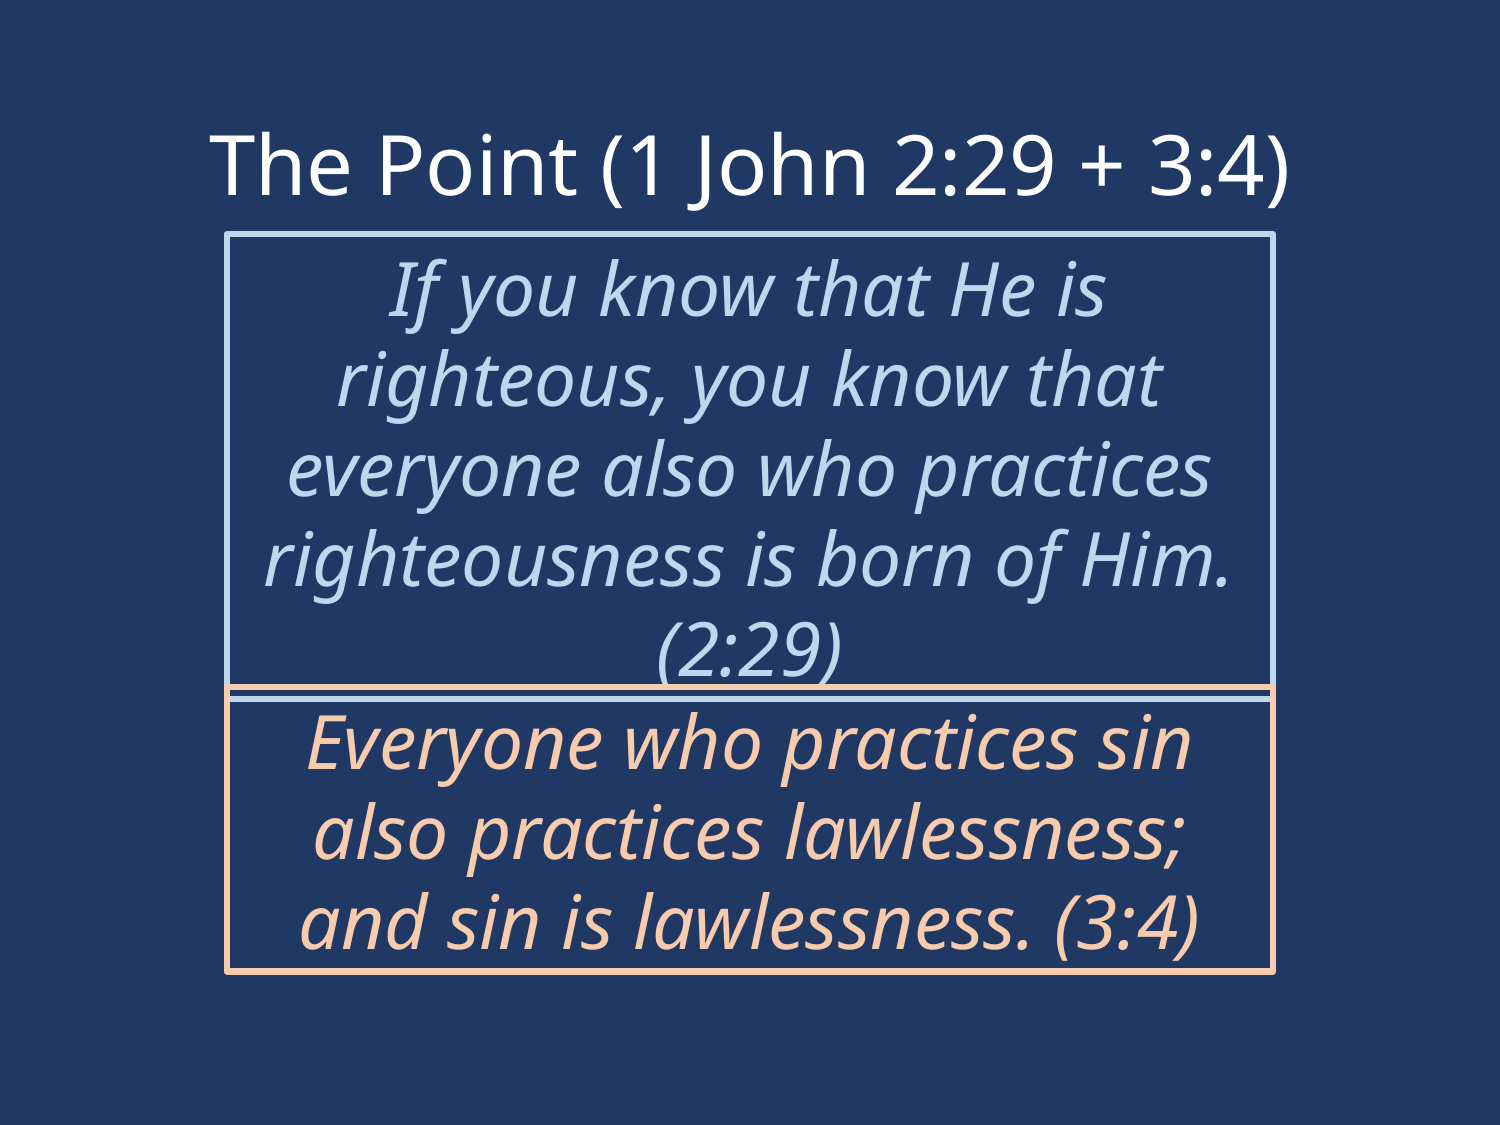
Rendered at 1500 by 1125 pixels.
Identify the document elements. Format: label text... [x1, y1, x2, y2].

text_box If you know that He is righteous, you know that everyone also who practices righteousness is born of Him. (2:29) [226, 234, 1274, 686]
text_box Everyone who practices sin also practices lawlessness; and sin is lawlessness. (3:4) [226, 686, 1274, 972]
title The Point (1 John 2:29 + 3:4) [103, 59, 1397, 278]
